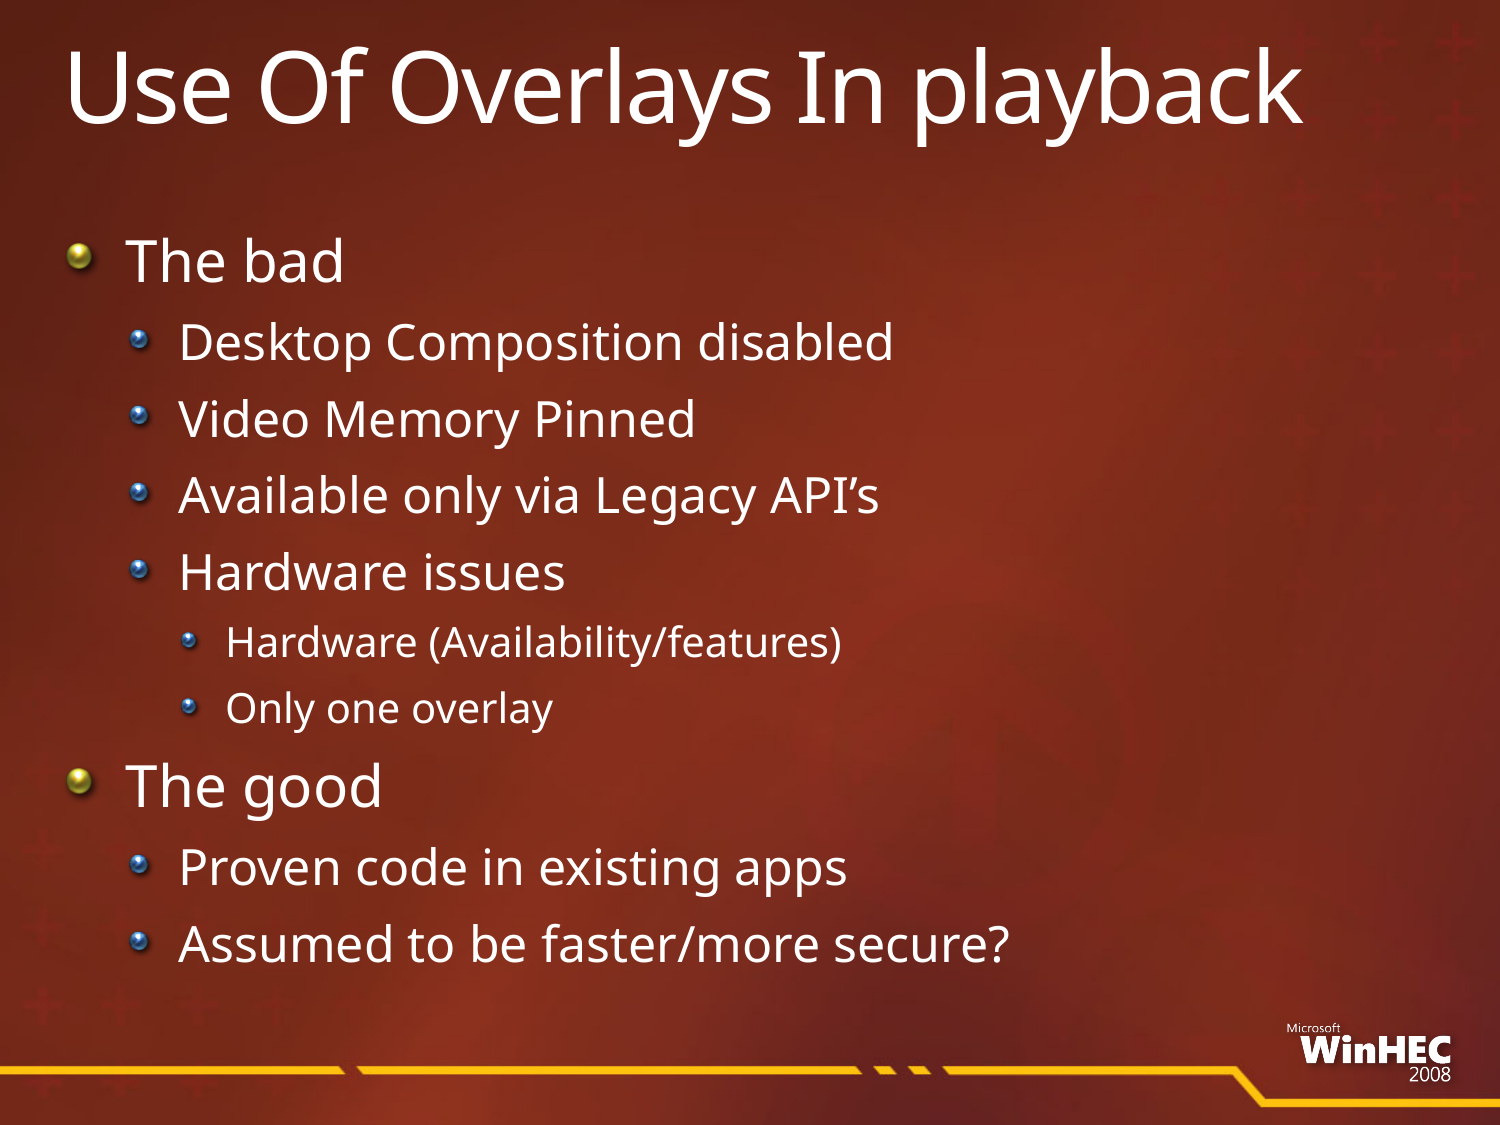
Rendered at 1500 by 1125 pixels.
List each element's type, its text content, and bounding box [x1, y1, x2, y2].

title Use Of Overlays In playback [62, 37, 1438, 147]
list The bad Desktop Composition disabled Video Memory Pinned Available only via Legacy API’s Hardware issues Hardware (Availability/features) Only one overlay The good Proven code in existing apps Assumed to be faster/more secure? [62, 231, 1438, 1062]
picture [0, 0, 1500, 1125]
